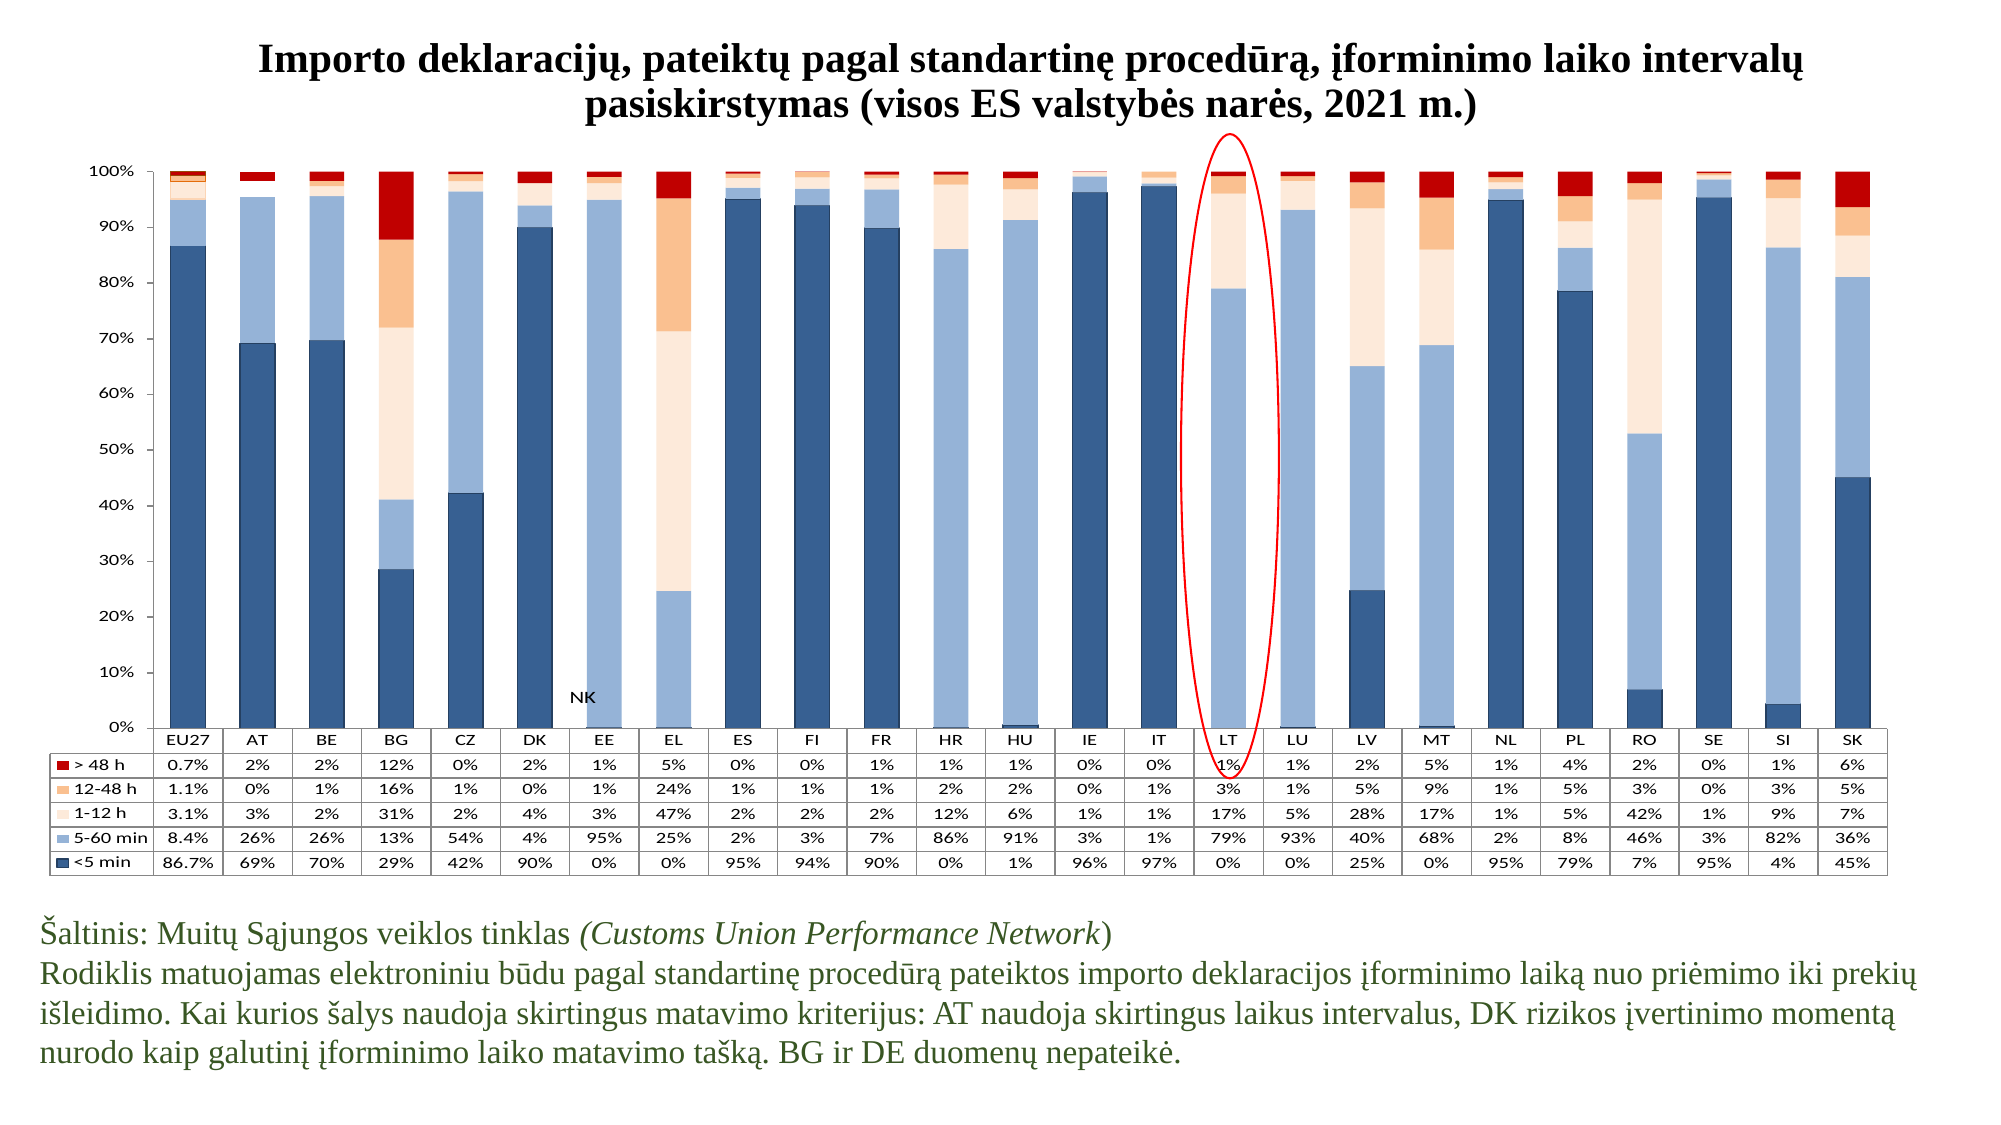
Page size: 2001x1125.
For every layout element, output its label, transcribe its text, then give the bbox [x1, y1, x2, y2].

text_box Šaltinis: Muitų Sąjungos veiklos tinklas (Customs Union Performance Network) Rodiklis matuojamas elektroniniu būdu pagal standartinę procedūrą pateiktos importo deklaracijos įforminimo laiką nuo priėmimo iki prekių išleidimo. Kai kurios šalys naudoja skirtingus matavimo kriterijus: AT naudoja skirtingus laikus intervalus, DK rizikos įvertinimo momentą nurodo kaip galutinį įforminimo laiko matavimo tašką. BG ir DE duomenų nepateikė. [24, 903, 2000, 1078]
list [24, 161, 2000, 876]
title Importo deklaracijų, pateiktų pagal standartinę procedūrą, įforminimo laiko intervalų pasiskirstymas (visos ES valstybės narės, 2021 m.) [168, 0, 1894, 161]
text_box [1209, 132, 1251, 161]
